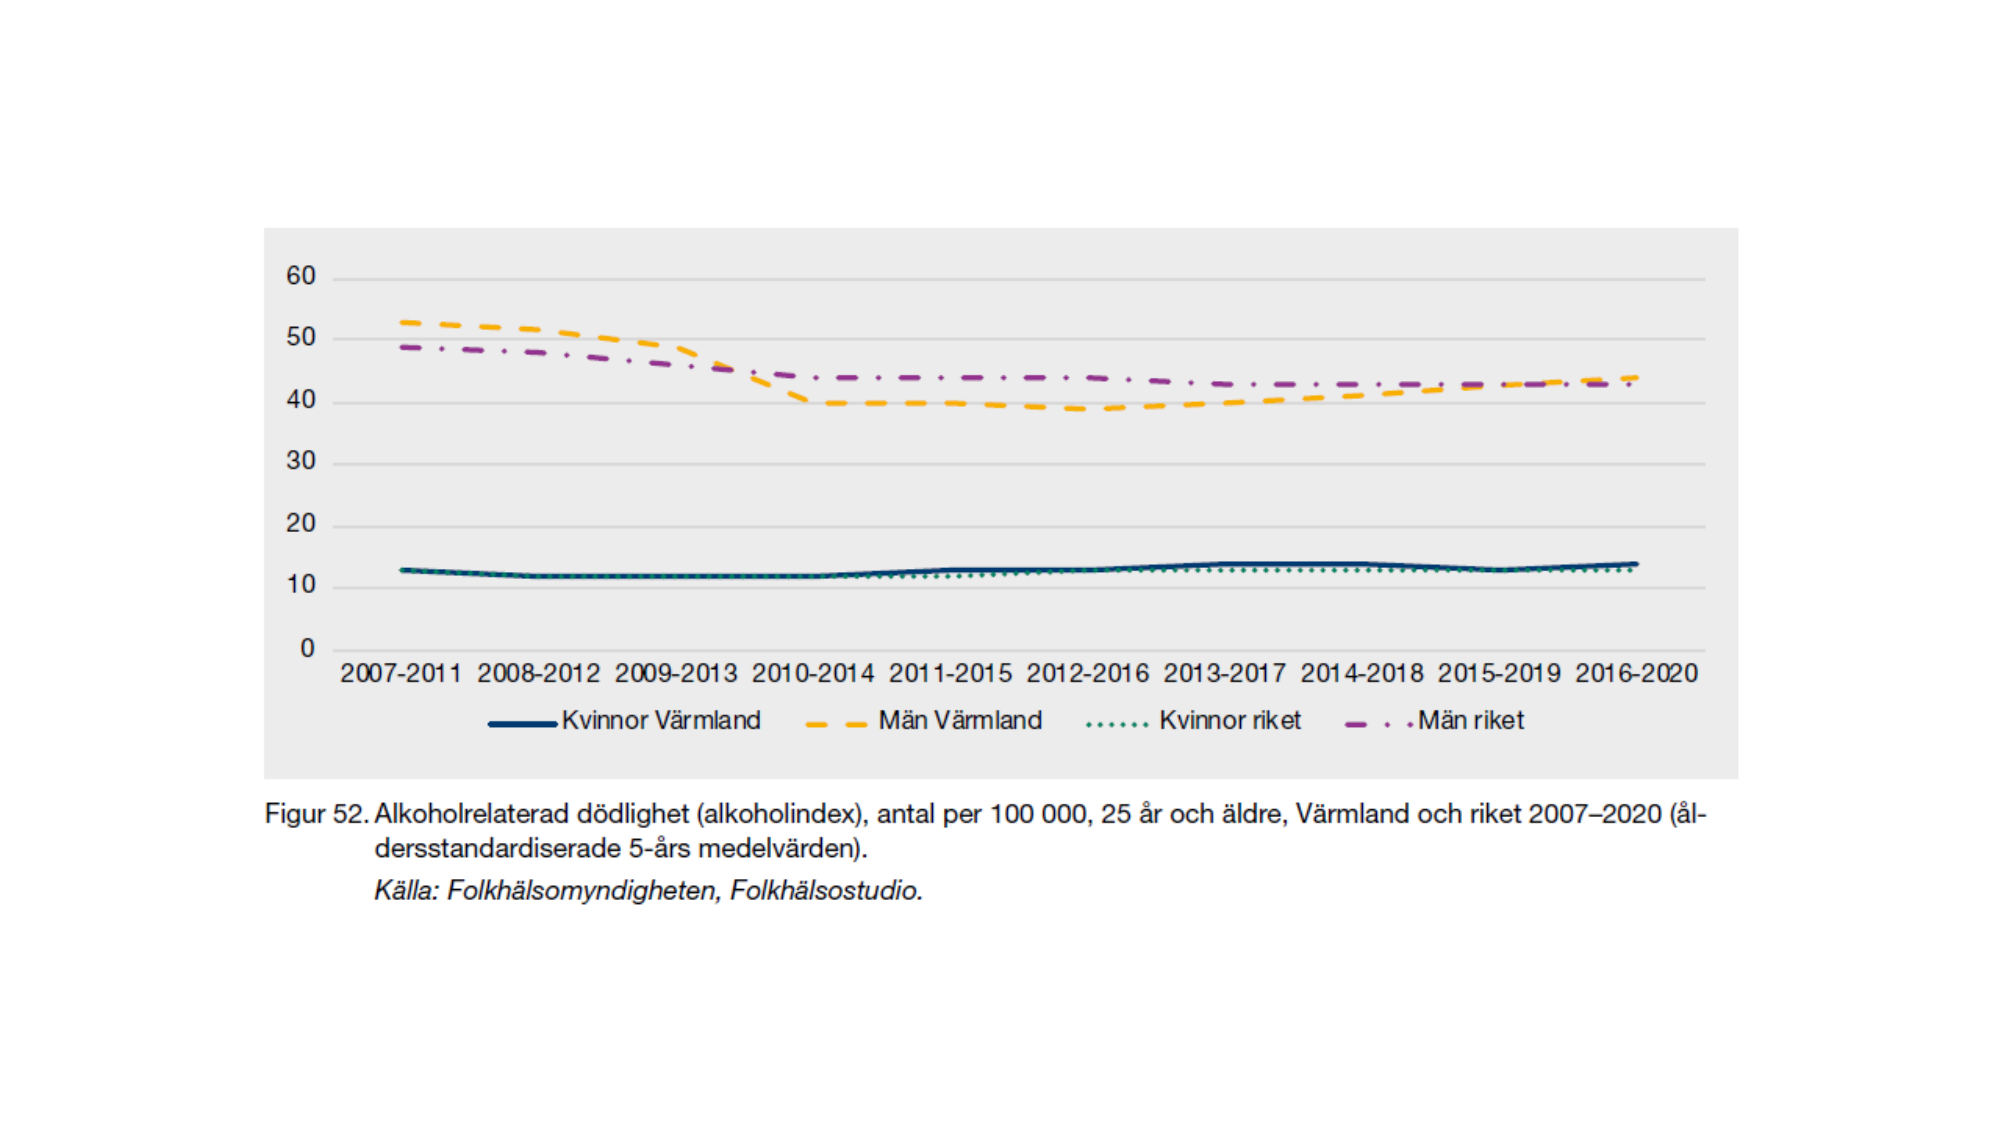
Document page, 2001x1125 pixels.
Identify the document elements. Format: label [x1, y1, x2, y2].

picture [205, 200, 1795, 925]
